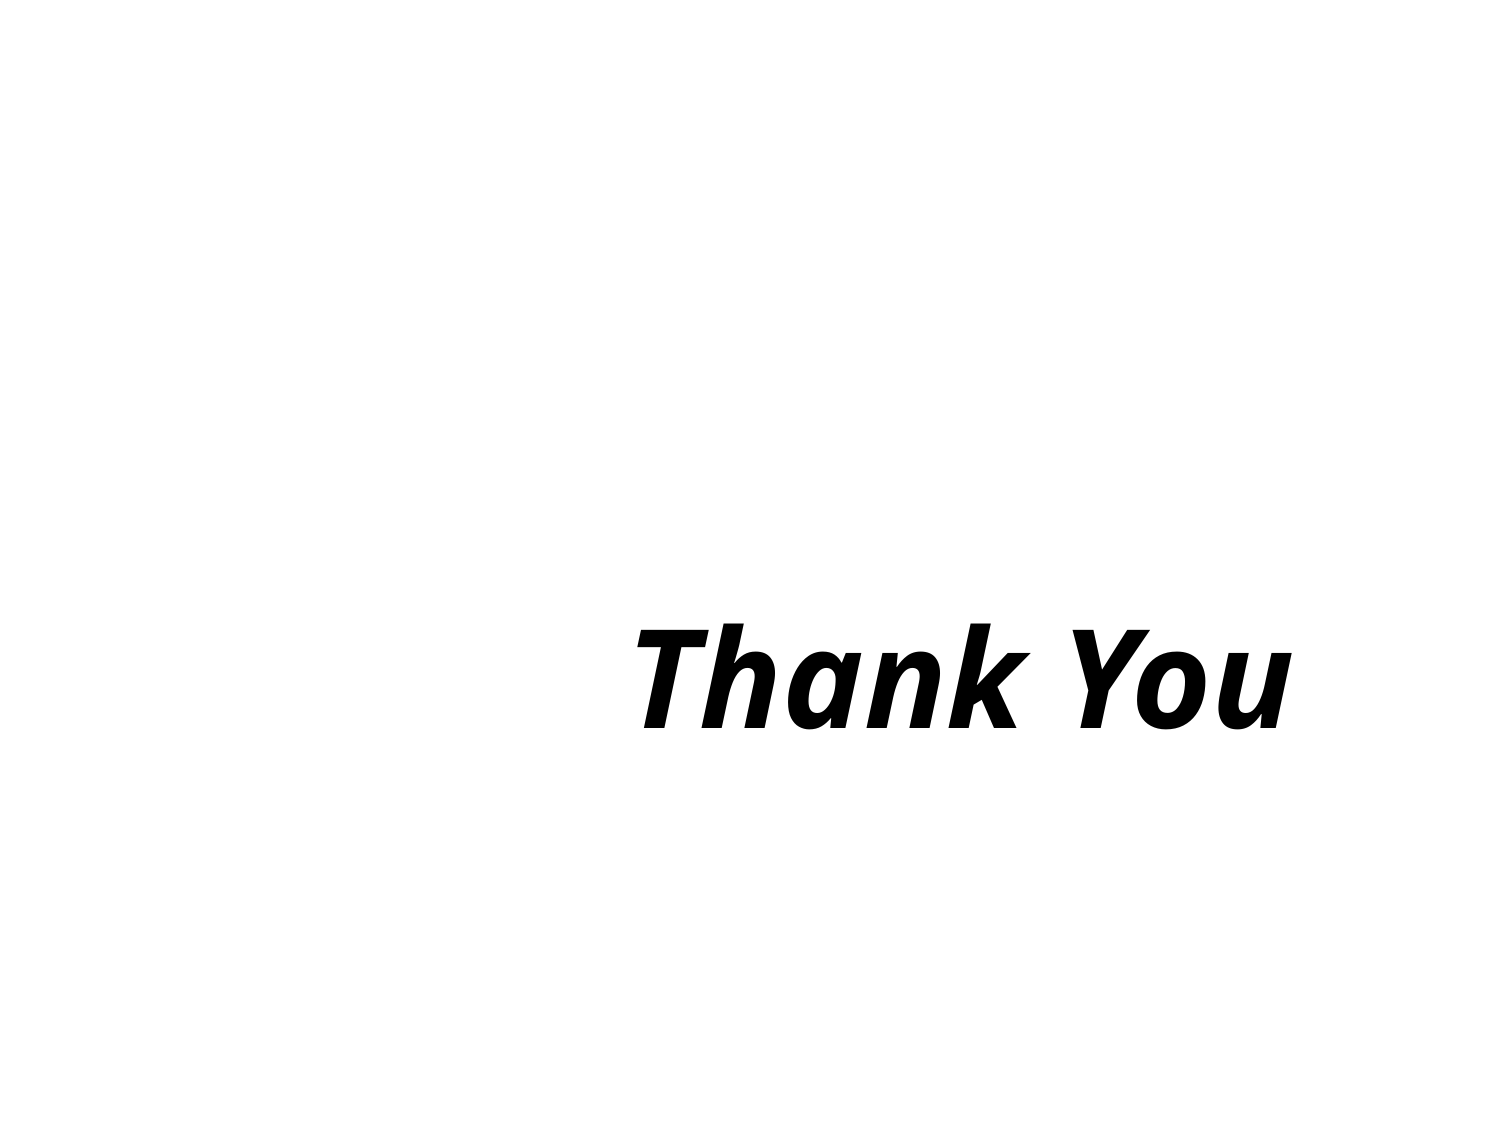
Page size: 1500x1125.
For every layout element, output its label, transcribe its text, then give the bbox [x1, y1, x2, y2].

list Thank You [441, 198, 1480, 1005]
